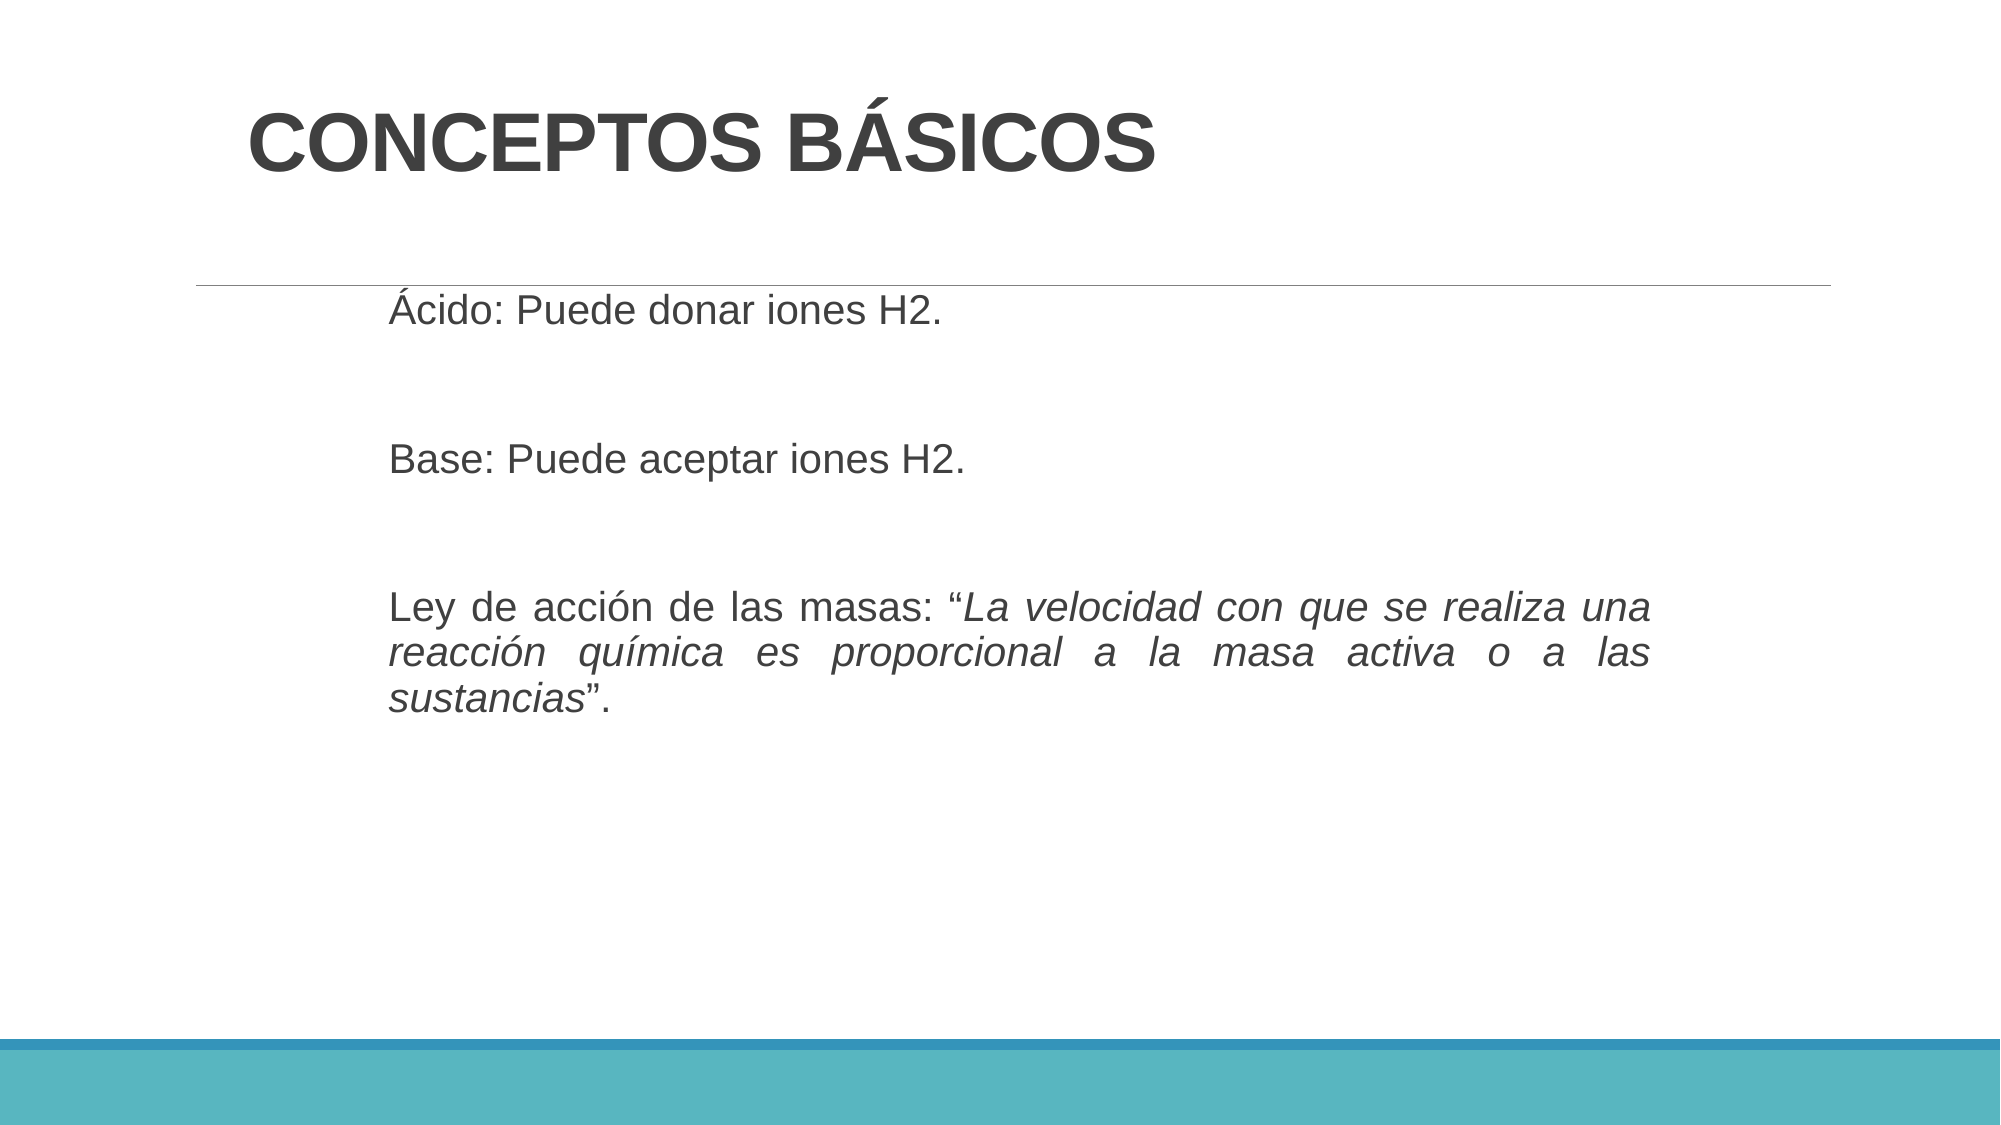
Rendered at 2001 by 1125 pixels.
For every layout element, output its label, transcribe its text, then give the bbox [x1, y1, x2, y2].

list Ácido: Puede donar iones H2. Base: Puede aceptar iones H2. Ley de acción de las masas: “La velocidad con que se realiza una reacción química es proporcional a la masa activa o a las sustancias”. [320, 281, 1667, 997]
title CONCEPTOS BÁSICOS [233, 89, 1584, 203]
